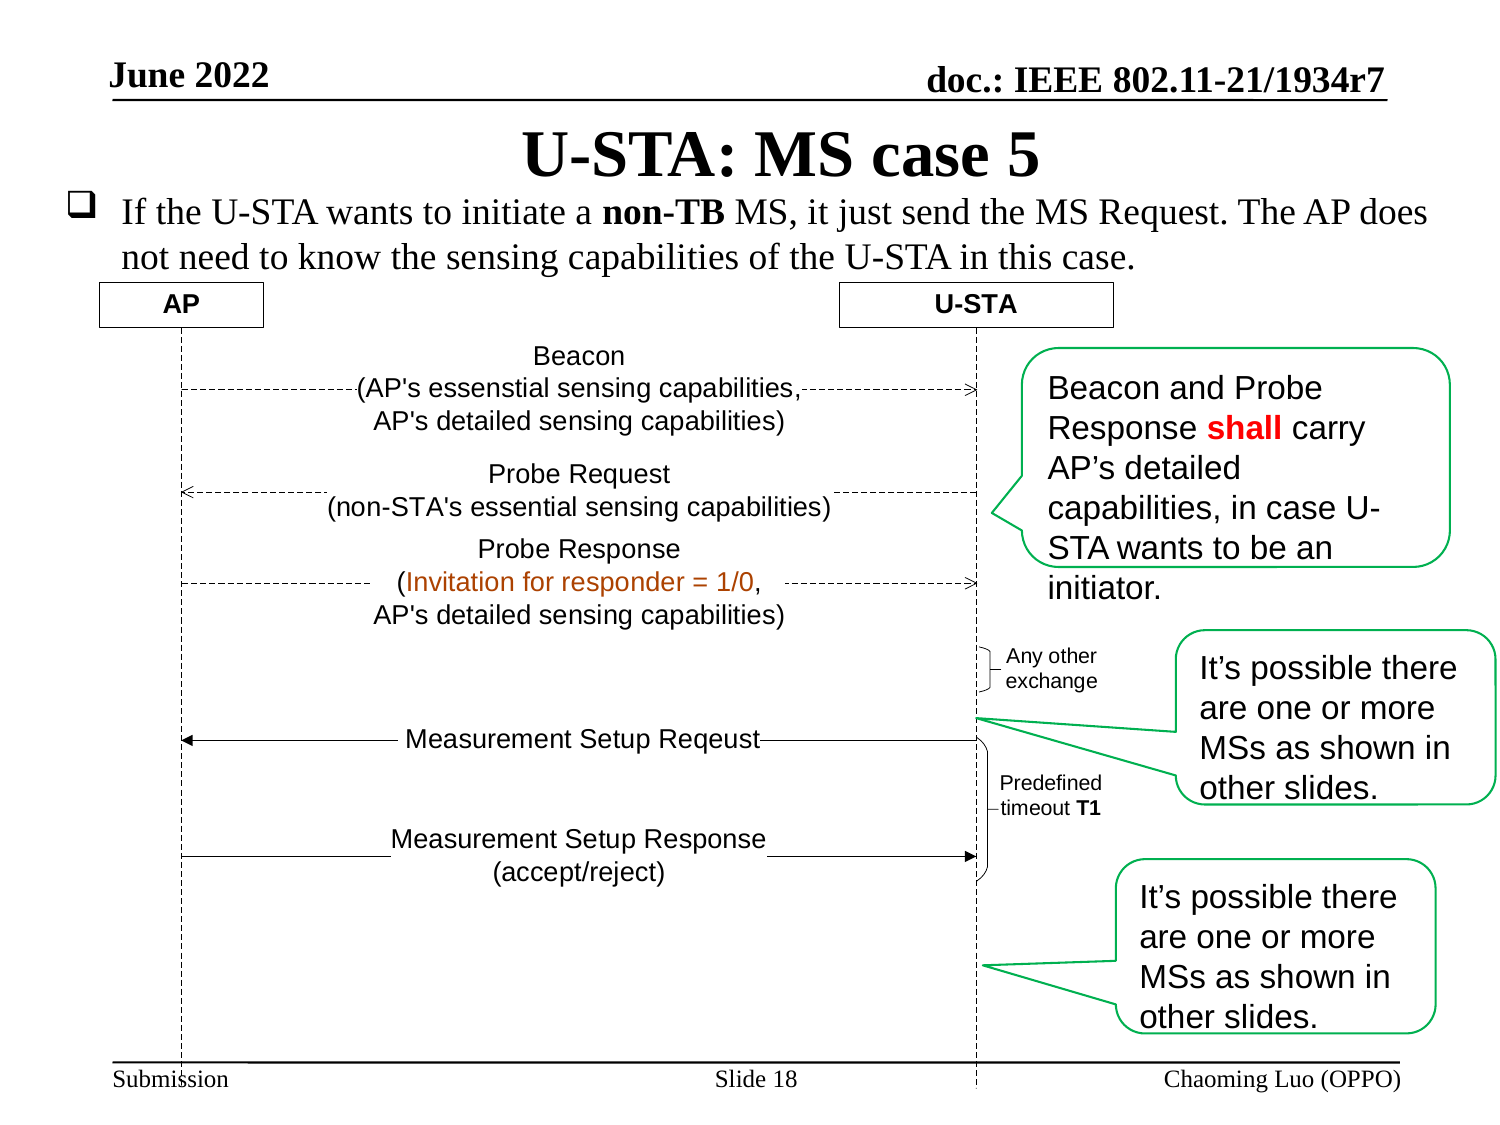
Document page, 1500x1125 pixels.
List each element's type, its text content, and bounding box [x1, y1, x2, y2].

footer Chaoming Luo (OPPO) [1120, 1061, 1402, 1093]
text_box It’s possible there are one or more MSs as shown in other slides. [1120, 630, 1496, 805]
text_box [49, 274, 1116, 1119]
text_box If the U-STA wants to initiate a non-TB MS, it just send the MS Request. The AP does not need to know the sensing capabilities of the U-STA in this case. [49, 179, 1475, 300]
title U-STA: MS case 5 [112, 87, 1450, 179]
text_box Beacon and Probe Response shall carry AP’s detailed capabilities, in case U-STA wants to be an initiator. [1120, 348, 1450, 567]
text_box It’s possible there are one or more MSs as shown in other slides. [1120, 859, 1436, 1034]
